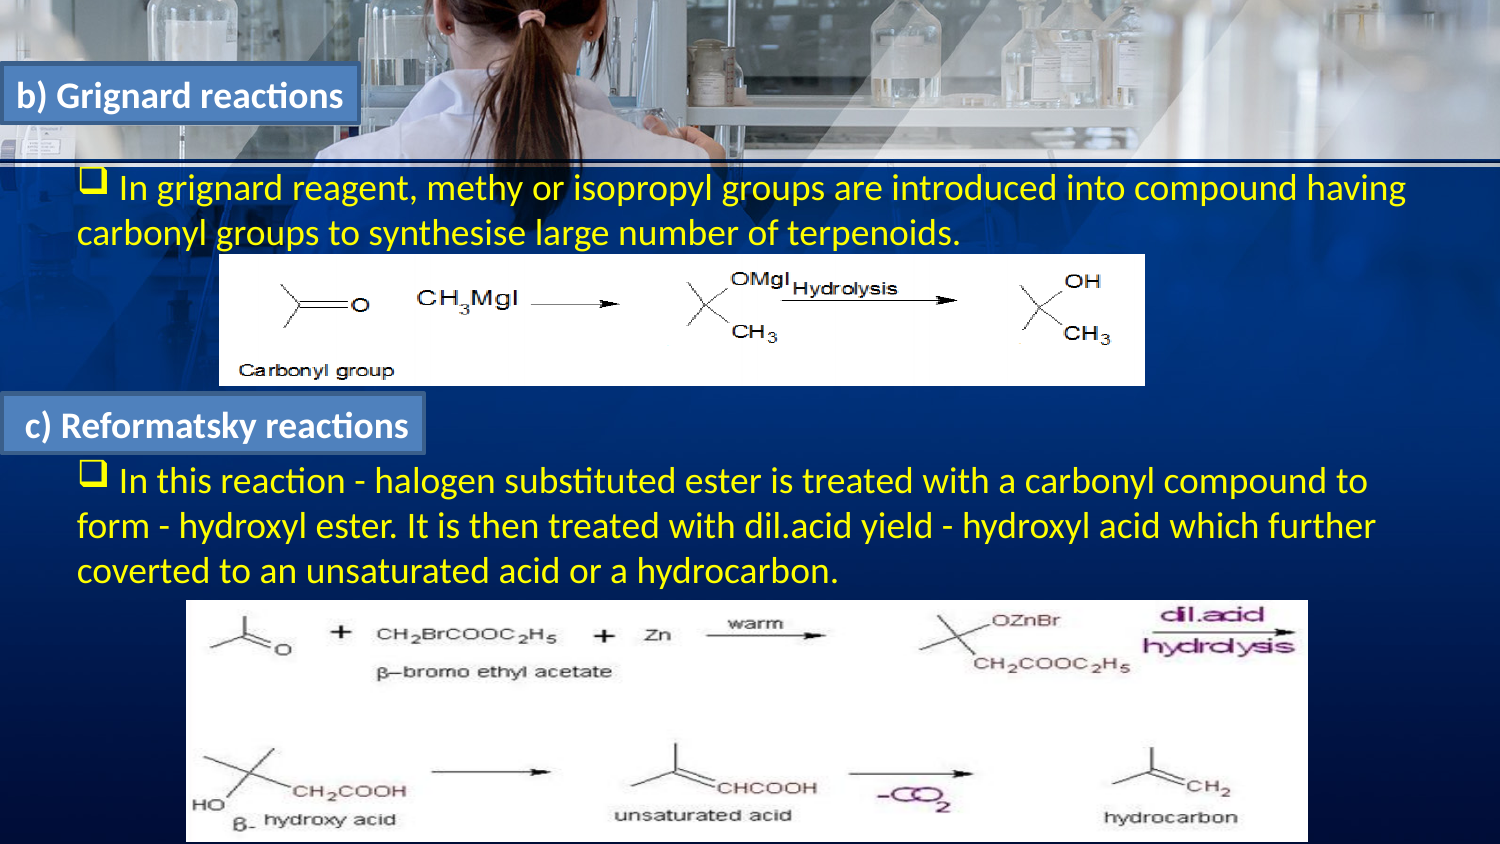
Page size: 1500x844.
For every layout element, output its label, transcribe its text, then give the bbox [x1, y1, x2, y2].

text_box b) Grignard reactions [0, 61, 361, 125]
picture [0, 0, 1500, 844]
text_box c) Reformatsky reactions [0, 391, 426, 455]
text_box In this reaction - halogen substituted ester is treated with a carbonyl compound to form - hydroxyl ester. It is then treated with dil.acid yield - hydroxyl acid which further coverted to an unsaturated acid or a hydrocarbon. [62, 448, 1458, 599]
text_box In grignard reagent, methy or isopropyl groups are introduced into compound having carbonyl groups to synthesise large number of terpenoids. [62, 155, 1430, 261]
